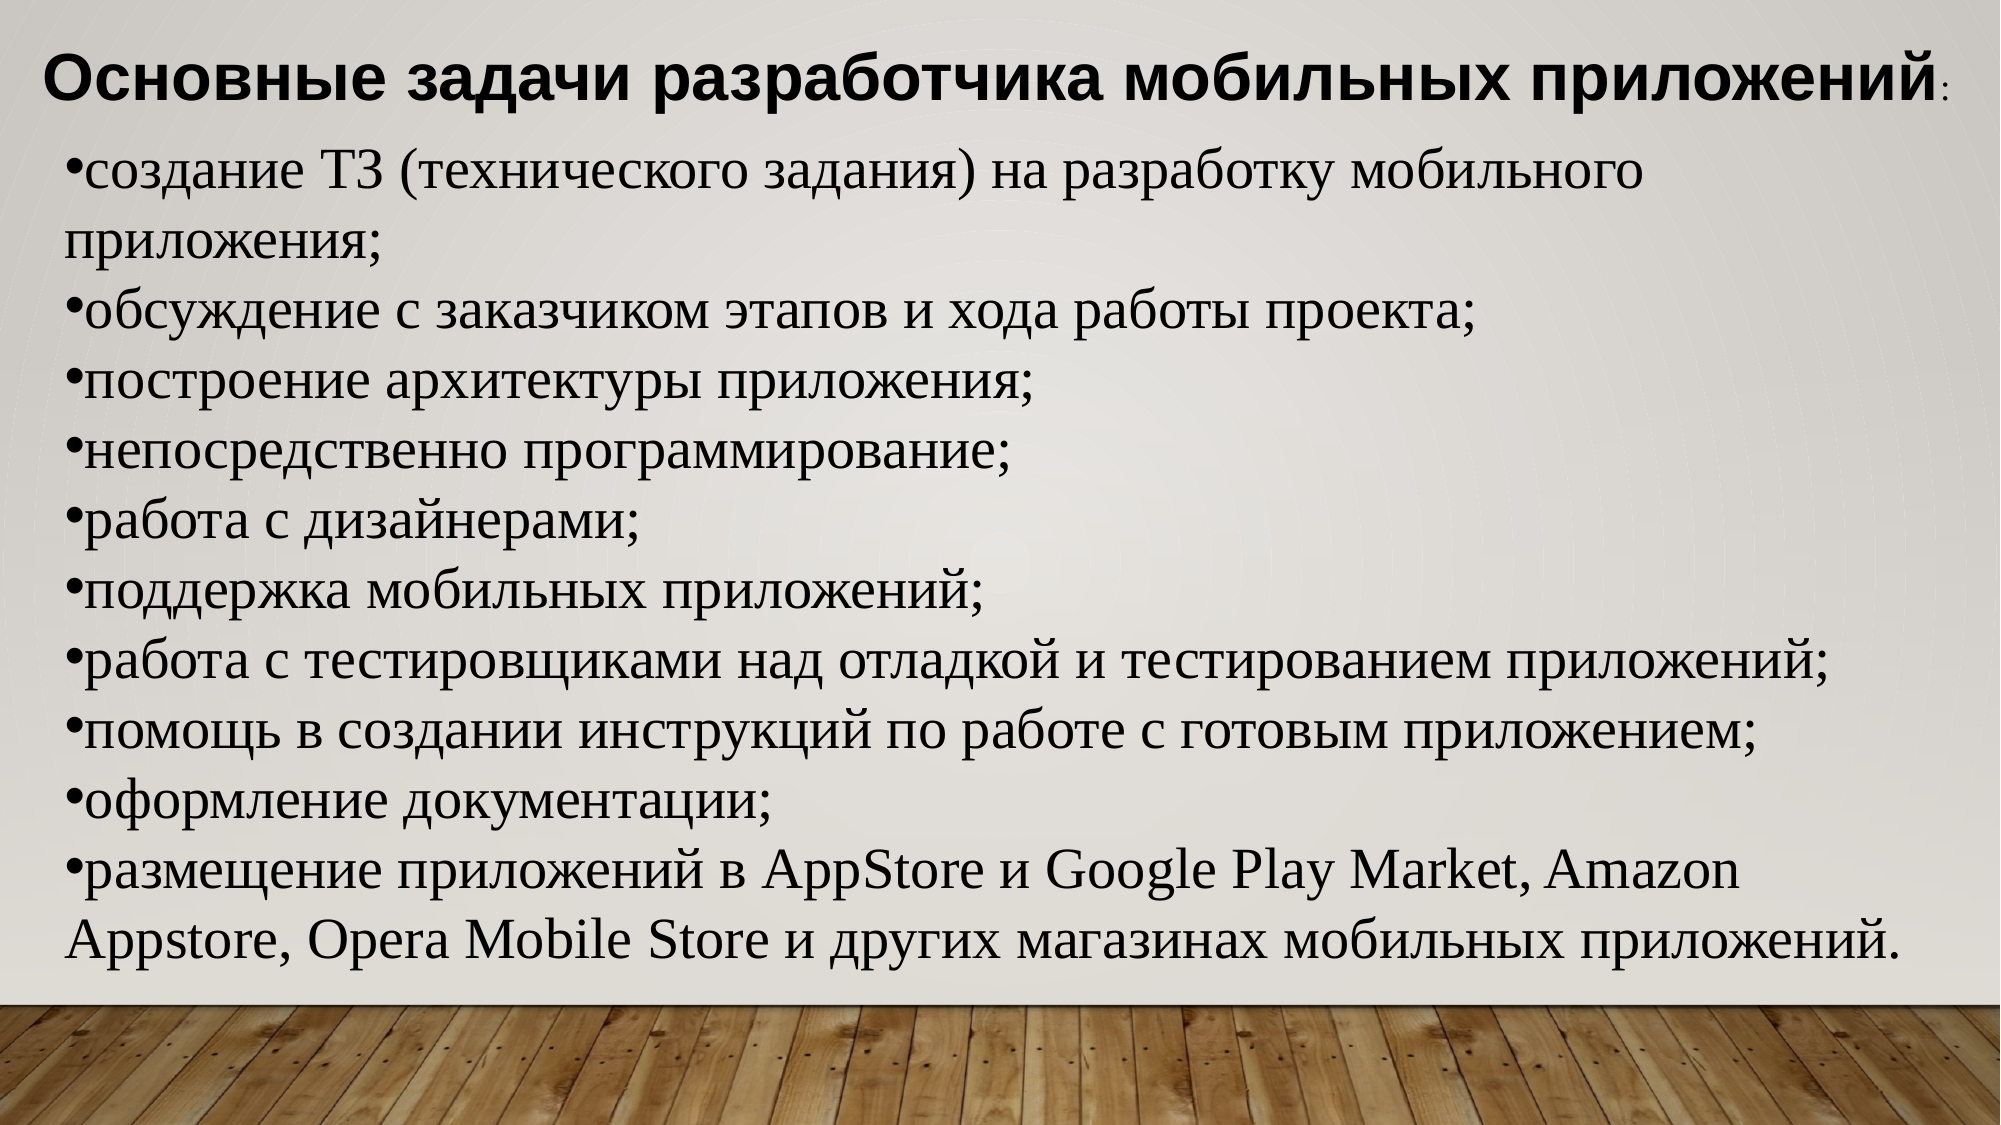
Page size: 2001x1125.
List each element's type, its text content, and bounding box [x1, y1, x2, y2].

text_box Основные задачи разработчика мобильных приложений: [27, 26, 1966, 122]
picture [0, 1005, 2000, 1125]
text_box создание ТЗ (технического задания) на разработку мобильного приложения; обсуждение с заказчиком этапов и хода работы проекта; построение архитектуры приложения; непосредственно программирование; работа с дизайнерами; поддержка мобильных приложений; работа с тестировщиками над отладкой и тестированием приложений; помощь в создании инструкций по работе с готовым приложением; оформление документации; размещение приложений в AppStore и Google Play Market, Amazon Appstore, Opera Mobile Store и других магазинах мобильных приложений. [49, 122, 1974, 978]
